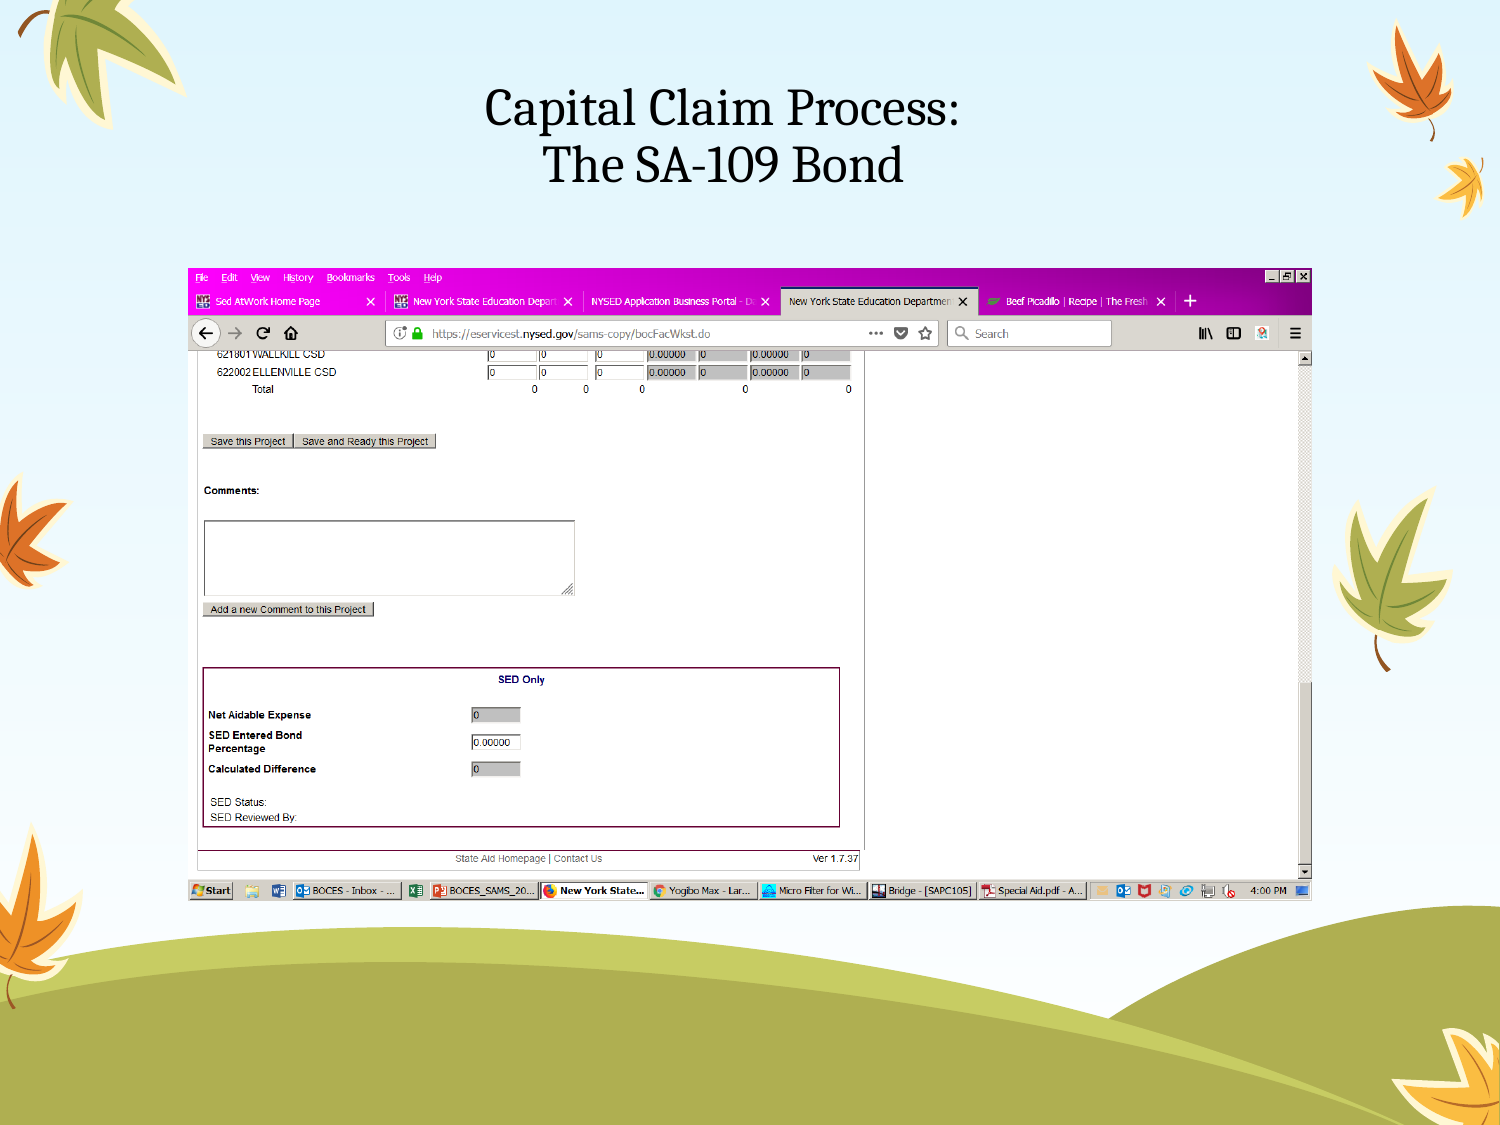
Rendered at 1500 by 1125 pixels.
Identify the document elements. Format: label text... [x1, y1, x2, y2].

title Capital Claim Process: The SA-109 Bond [84, 12, 1364, 202]
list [187, 268, 1312, 901]
